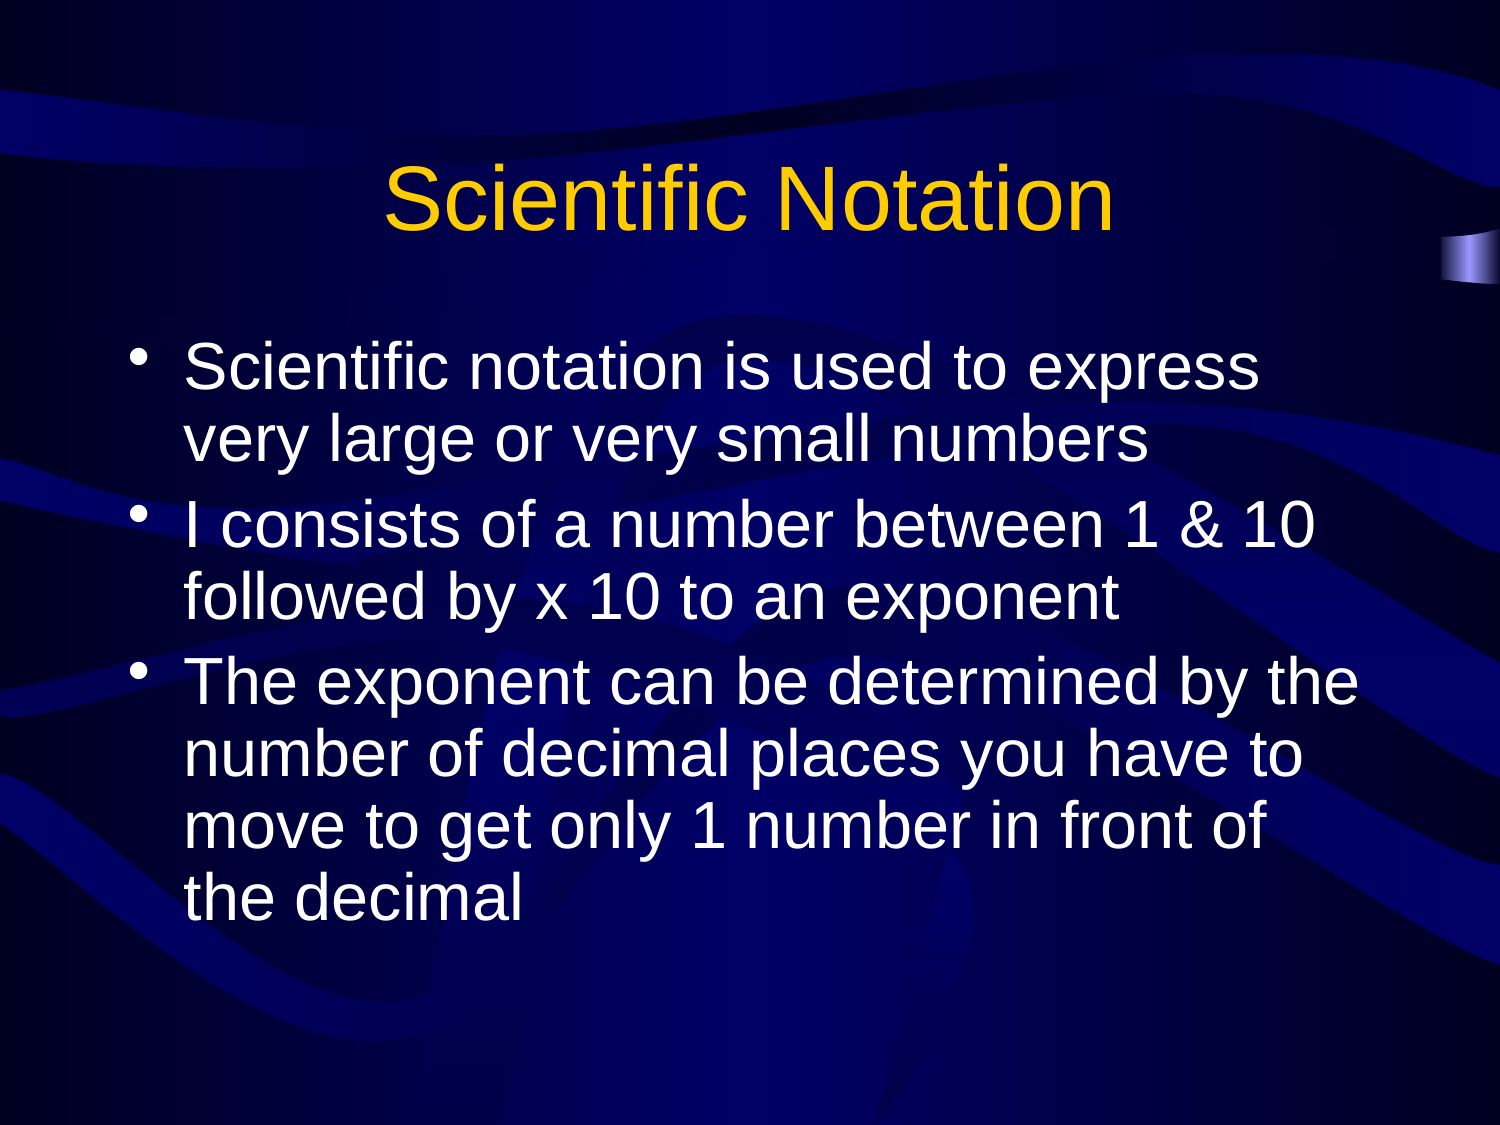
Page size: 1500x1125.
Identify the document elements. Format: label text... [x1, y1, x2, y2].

list Scientific notation is used to express very large or very small numbers I consists of a number between 1 & 10 followed by x 10 to an exponent The exponent can be determined by the number of decimal places you have to move to get only 1 number in front of the decimal [112, 324, 1388, 1000]
title Scientific Notation [112, 99, 1388, 288]
